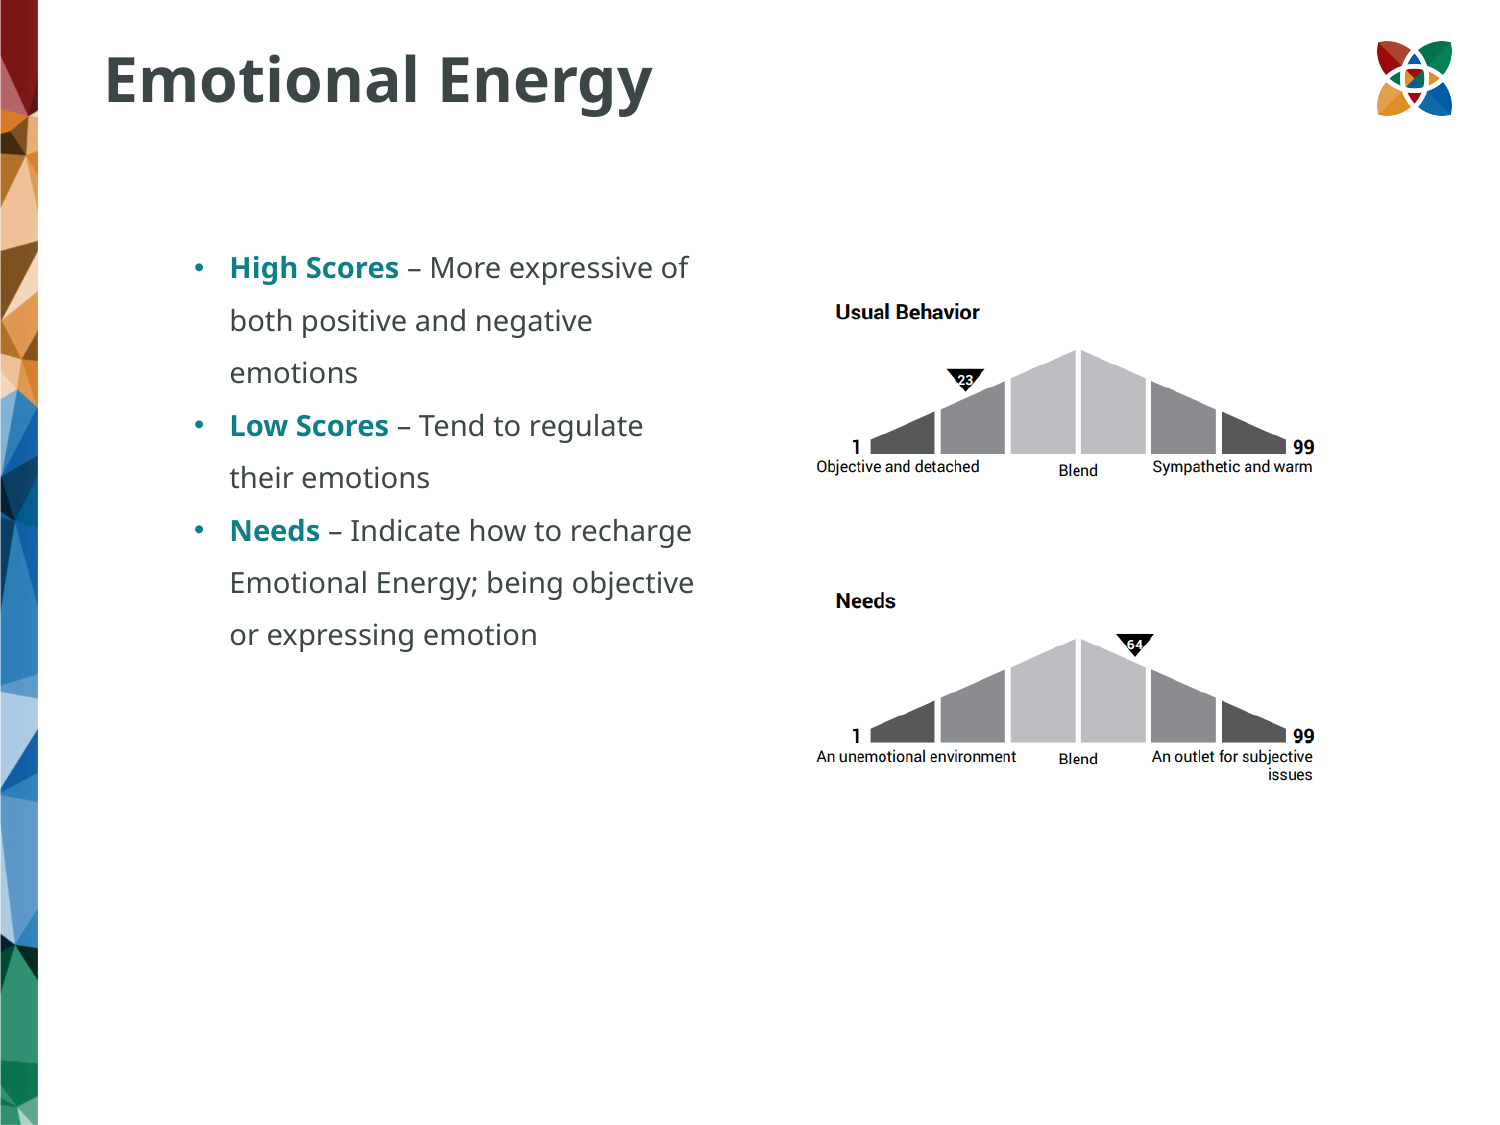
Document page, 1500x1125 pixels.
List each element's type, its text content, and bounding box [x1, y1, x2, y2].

picture [0, 0, 582, 1124]
text_box High Scores – More expressive of both positive and negative emotions Low Scores – Tend to regulate their emotions Needs – Indicate how to recharge Emotional Energy; being objective or expressing emotion [179, 224, 722, 699]
picture [1377, 41, 1452, 116]
picture [810, 294, 1321, 831]
text_box Emotional Energy [88, 41, 1112, 112]
